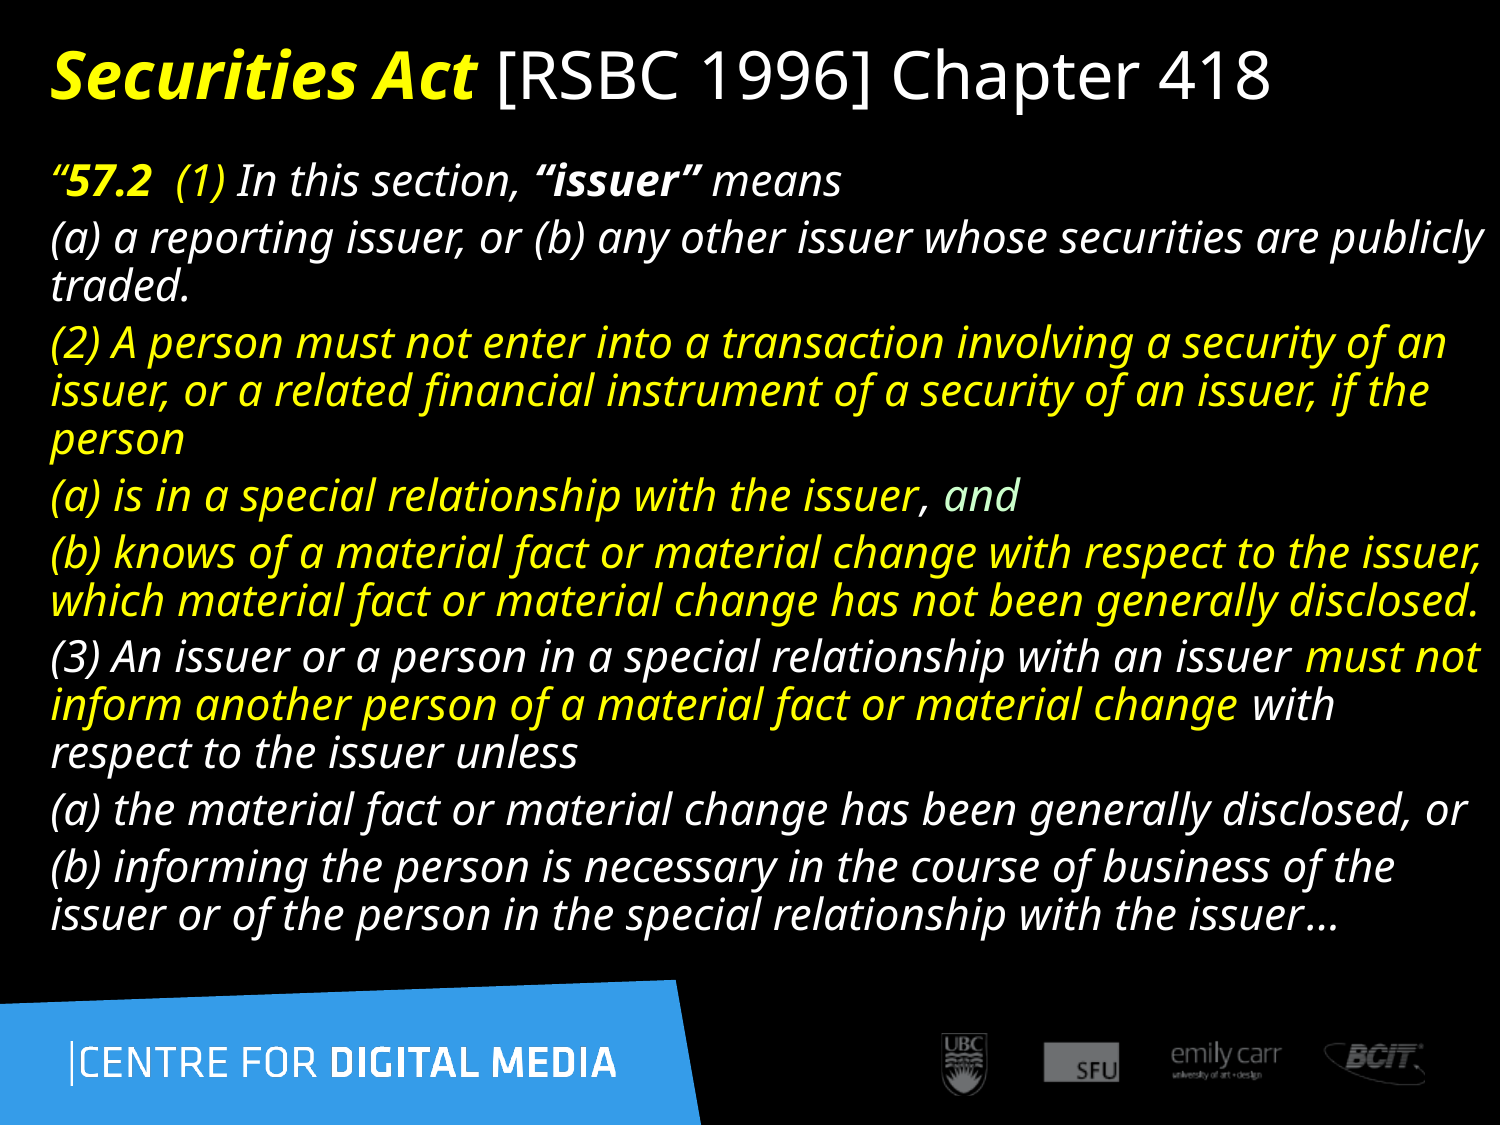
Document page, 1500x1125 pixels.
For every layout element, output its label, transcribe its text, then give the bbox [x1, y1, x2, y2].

title Securities Act [RSBC 1996] Chapter 418 [37, 0, 1500, 146]
list “57.2 (1) In this section, “issuer” means (a) a reporting issuer, or (b) any other issuer whose securities are publicly traded. (2) A person must not enter into a transaction involving a security of an issuer, or a related financial instrument of a security of an issuer, if the person (a) is in a special relationship with the issuer, and (b) knows of a material fact or material change with respect to the issuer, which material fact or material change has not been generally disclosed. (3) An issuer or a person in a special relationship with an issuer must not inform another person of a material fact or material change with respect to the issuer unless (a) the material fact or material change has been generally disclosed, or (b) informing the person is necessary in the course of business of the issuer or of the person in the special relationship with the issuer… [37, 146, 1500, 972]
